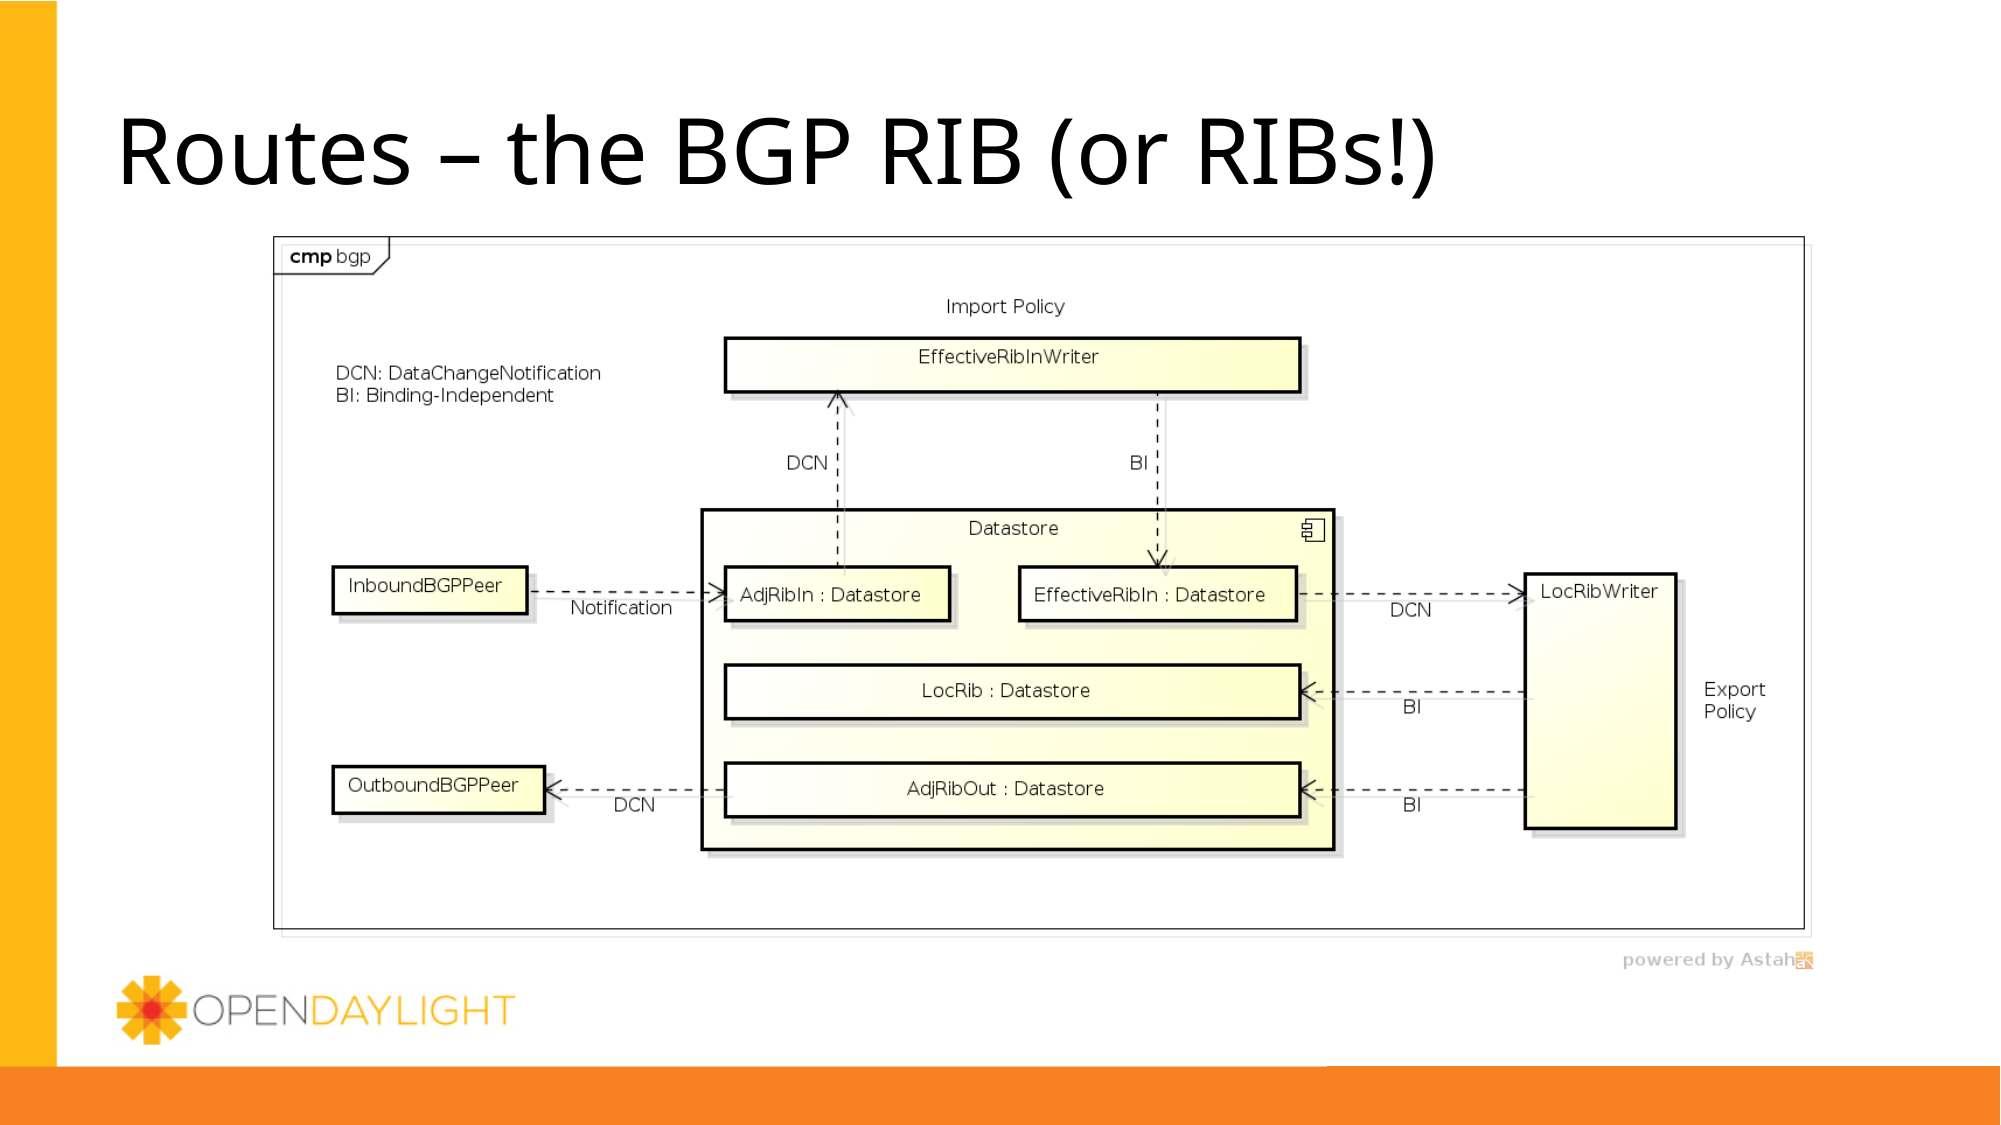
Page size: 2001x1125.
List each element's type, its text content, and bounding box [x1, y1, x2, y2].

title Routes – the BGP RIB (or RIBs!) [95, 74, 1922, 235]
picture [0, 1, 1819, 1125]
